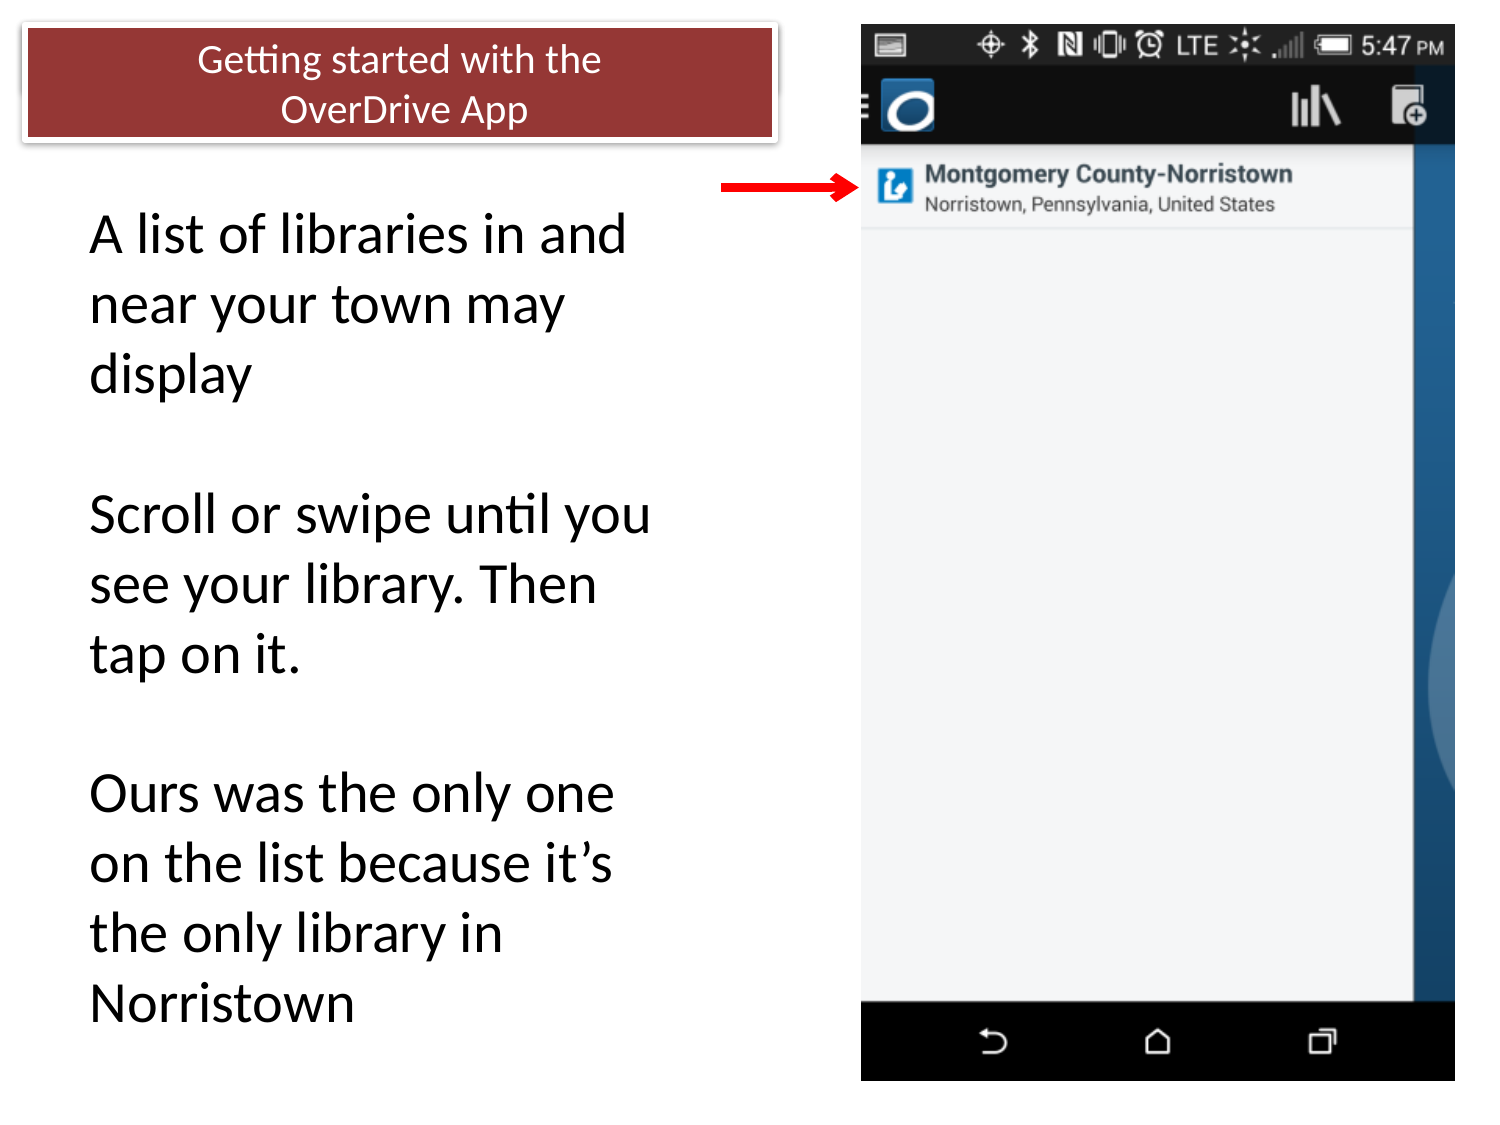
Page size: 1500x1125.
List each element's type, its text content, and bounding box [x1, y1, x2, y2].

picture [860, 24, 1456, 1082]
text_box Getting started with the OverDrive App [22, 22, 778, 143]
text_box A list of libraries in and near your town may display Scroll or swipe until you see your library. Then tap on it. Ours was the only one on the list because it’s the only library in Norristown [74, 187, 688, 1042]
